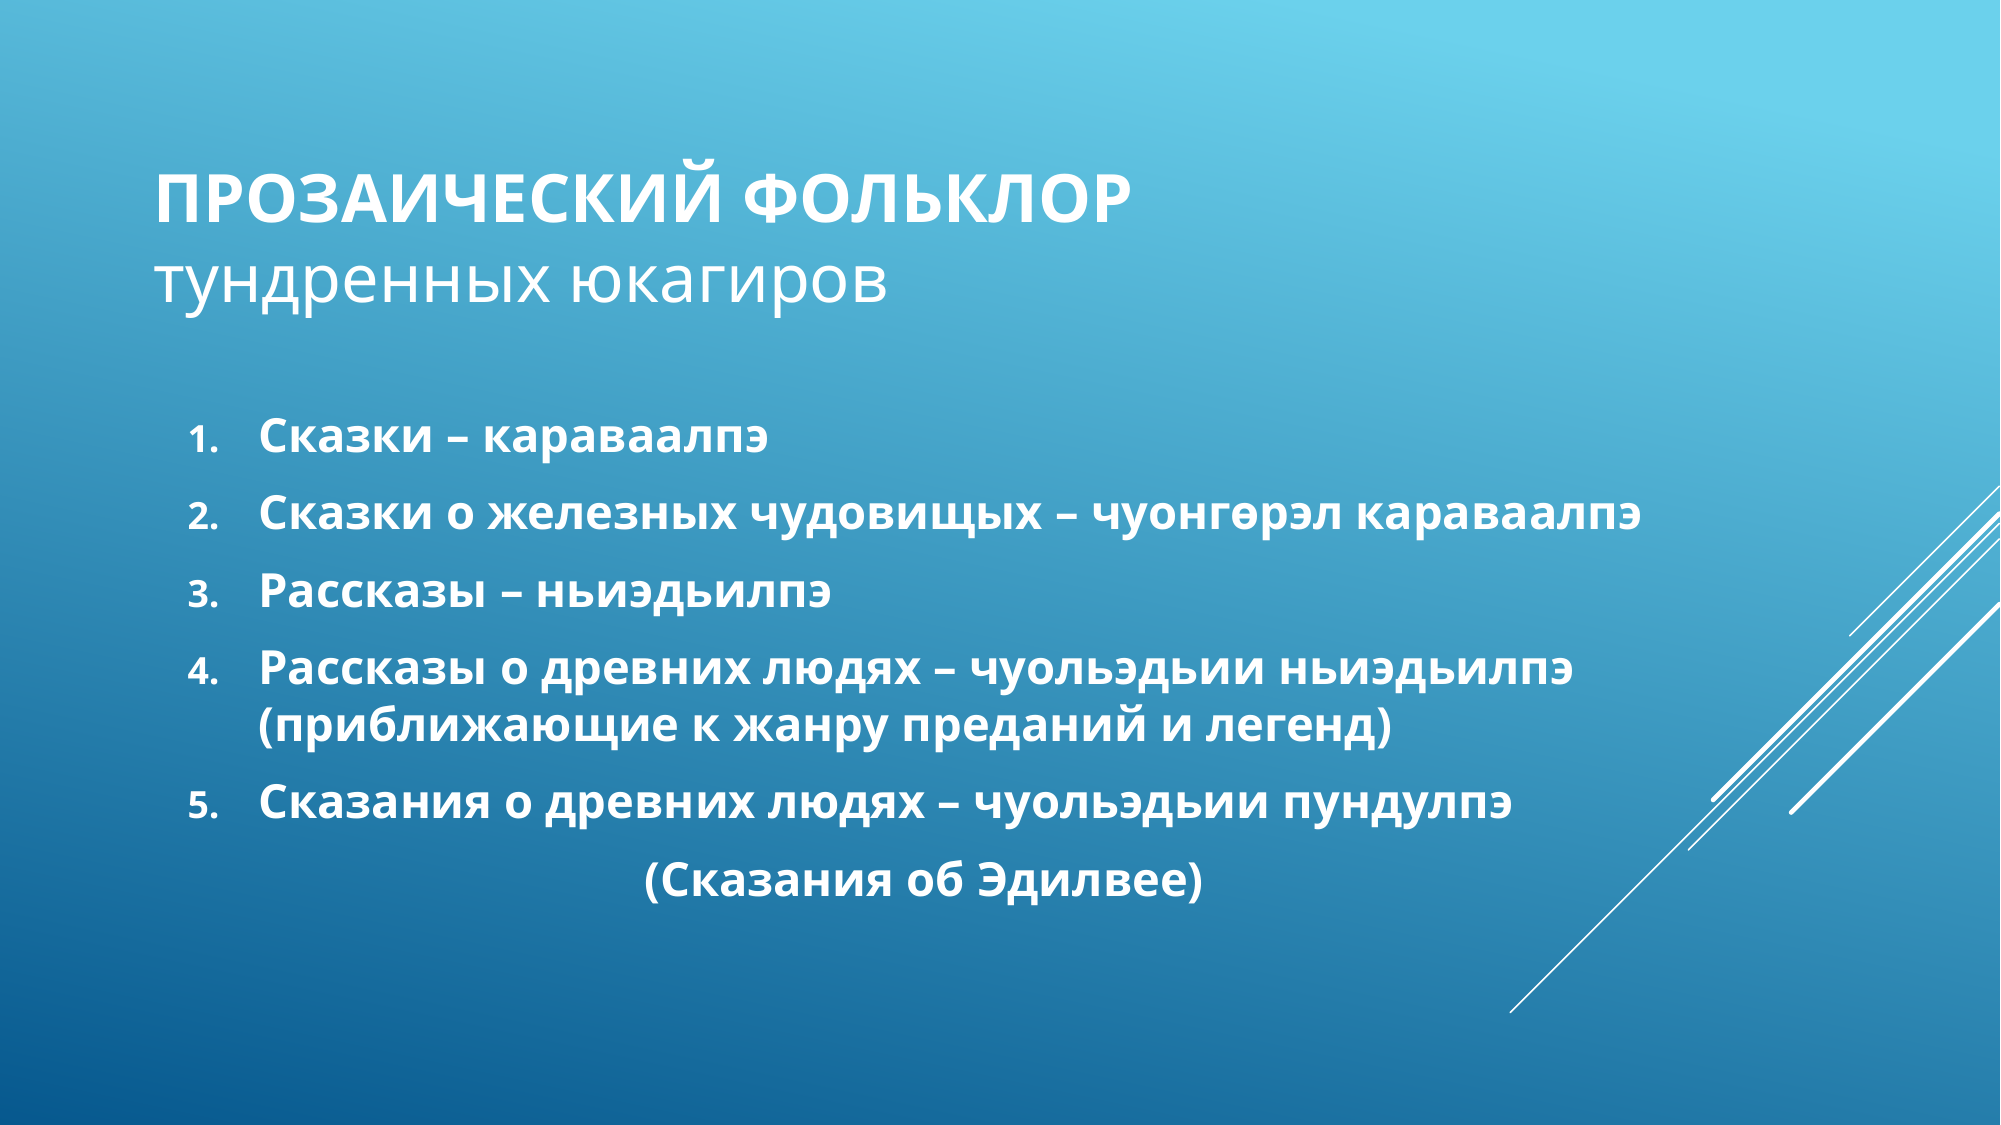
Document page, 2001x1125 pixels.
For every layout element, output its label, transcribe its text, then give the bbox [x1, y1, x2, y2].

title Прозаический фольклор тундренных юкагиров [138, 112, 1966, 360]
list Сказки – караваалпэ Сказки о железных чудовищых – чуонгөрэл караваалпэ Рассказы – ньиэдьилпэ Рассказы о древних людях – чуольэдьии ньиэдьилпэ (приближающие к жанру преданий и легенд) Сказания о древних людях – чуольэдьии пундулпэ (Сказания об Эдилвее) [172, 358, 1676, 952]
